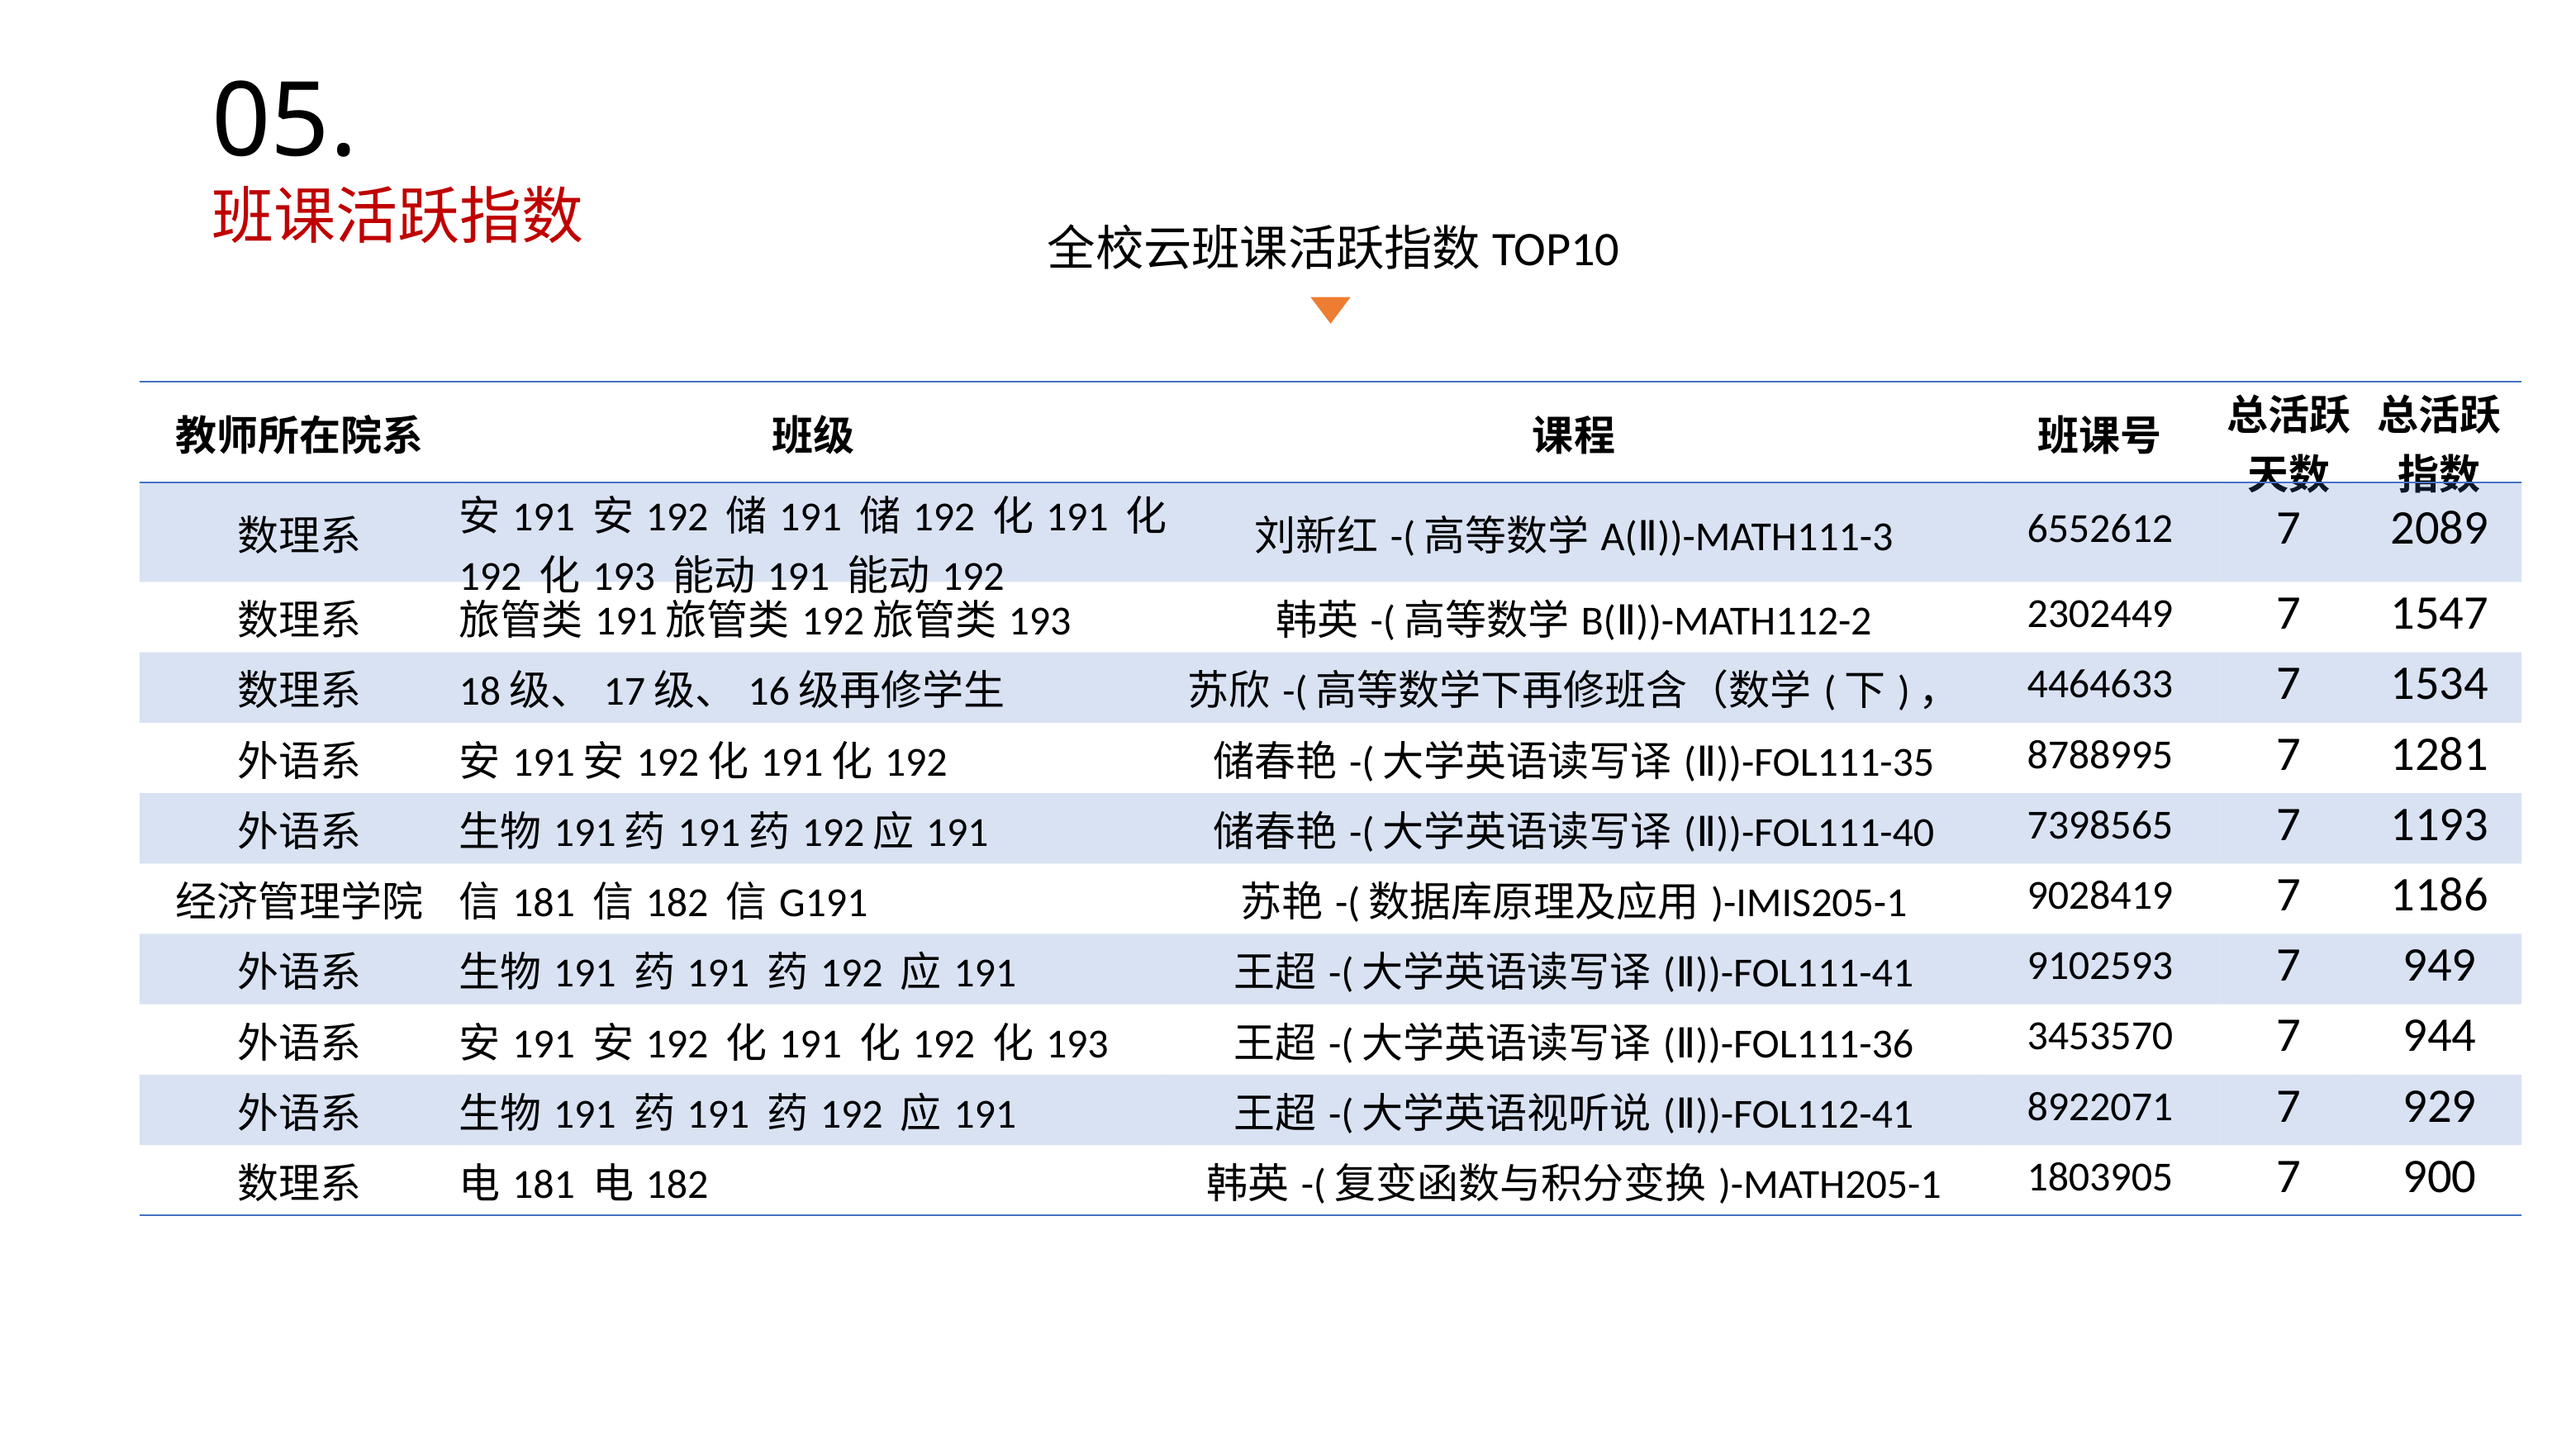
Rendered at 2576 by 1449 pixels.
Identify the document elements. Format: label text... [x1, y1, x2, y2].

table_header 课程 [1168, 382, 1980, 482]
table_cell 储春艳-(大学英语读写译(Ⅱ))-FOL111-35 [1168, 723, 1980, 793]
table_cell 3453570 [1980, 1005, 2220, 1075]
table_cell 8788995 [1980, 723, 2220, 793]
table_cell 苏欣-(高等数学下再修班含（数学(下)， [1168, 653, 1980, 723]
table_cell 数理系 [140, 1145, 459, 1214]
table_cell 944 [2358, 1005, 2521, 1075]
table_cell 9028419 [1980, 863, 2220, 934]
table_cell 外语系 [140, 793, 459, 863]
table_cell 4464633 [1980, 653, 2220, 723]
table_cell 刘新红-(高等数学A(Ⅱ))-MATH111-3 [1168, 483, 1980, 582]
table_cell 7 [2220, 1145, 2358, 1214]
table_cell 9102593 [1980, 934, 2220, 1005]
table_cell 安191 安192 化191 化192 化193 [459, 1005, 1168, 1075]
table_cell 929 [2358, 1075, 2521, 1145]
table_cell 1281 [2358, 723, 2521, 793]
table_cell 2302449 [1980, 582, 2220, 653]
table_cell 外语系 [140, 1075, 459, 1145]
table_cell 数理系 [140, 653, 459, 723]
table_cell 1547 [2358, 582, 2521, 653]
table_cell 数理系 [140, 582, 459, 653]
table_cell 7 [2220, 653, 2358, 723]
table_cell 安191 安192 储191 储192 化191 化192 化193 能动191 能动192 [459, 483, 1168, 582]
table_cell 949 [2358, 934, 2521, 1005]
table_cell 王超-(大学英语读写译(Ⅱ))-FOL111-41 [1168, 934, 1980, 1005]
table_cell 电181 电182 [459, 1145, 1168, 1214]
table_cell 韩英-(复变函数与积分变换)-MATH205-1 [1168, 1145, 1980, 1214]
table_cell 储春艳-(大学英语读写译(Ⅱ))-FOL111-40 [1168, 793, 1980, 863]
table_cell 王超-(大学英语读写译(Ⅱ))-FOL111-36 [1168, 1005, 1980, 1075]
table_cell 旅管类191旅管类192旅管类193 [459, 582, 1168, 653]
table_cell 生物191药191药192应191 [459, 793, 1168, 863]
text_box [829, 211, 1837, 324]
table_header 班课号 [1980, 382, 2220, 482]
table_cell 7 [2220, 1005, 2358, 1075]
table_cell 数理系 [140, 483, 459, 582]
table_header 班级 [459, 382, 1168, 482]
table_cell 王超-(大学英语视听说(Ⅱ))-FOL112-41 [1168, 1075, 1980, 1145]
table_cell 7398565 [1980, 793, 2220, 863]
table_cell 1186 [2358, 863, 2521, 934]
table_cell 6552612 [1980, 483, 2220, 582]
table_cell 生物191 药191 药192 应191 [459, 1075, 1168, 1145]
table_cell 7 [2220, 934, 2358, 1005]
table_cell 经济管理学院 [140, 863, 459, 934]
table_cell 安191安192化191化192 [459, 723, 1168, 793]
table_header 教师所在院系 [140, 382, 459, 482]
table_cell 信181 信182 信G191 [459, 863, 1168, 934]
table_cell 7 [2220, 723, 2358, 793]
table_cell 18级、17级、16级再修学生 [459, 653, 1168, 723]
table_cell 7 [2220, 1075, 2358, 1145]
table_cell 苏艳-(数据库原理及应用)-IMIS205-1 [1168, 863, 1980, 934]
table_cell 韩英-(高等数学B(Ⅱ))-MATH112-2 [1168, 582, 1980, 653]
table_cell 7 [2220, 793, 2358, 863]
table_cell 7 [2220, 483, 2358, 582]
table_cell 生物191 药191 药192 应191 [459, 934, 1168, 1005]
table_cell 7 [2220, 582, 2358, 653]
table_cell 外语系 [140, 723, 459, 793]
table_cell 1803905 [1980, 1145, 2220, 1214]
table_cell 7 [2220, 863, 2358, 934]
table_cell 1534 [2358, 653, 2521, 723]
table_header 总活跃天数 [2220, 382, 2358, 482]
table_cell 2089 [2358, 483, 2521, 582]
text_box 05. 班课活跃指数 [199, 46, 749, 257]
table_cell 900 [2358, 1145, 2521, 1214]
table_header 总活跃指数 [2358, 382, 2521, 482]
table_cell 外语系 [140, 1005, 459, 1075]
table_cell 8922071 [1980, 1075, 2220, 1145]
table_cell 外语系 [140, 934, 459, 1005]
table_cell 1193 [2358, 793, 2521, 863]
